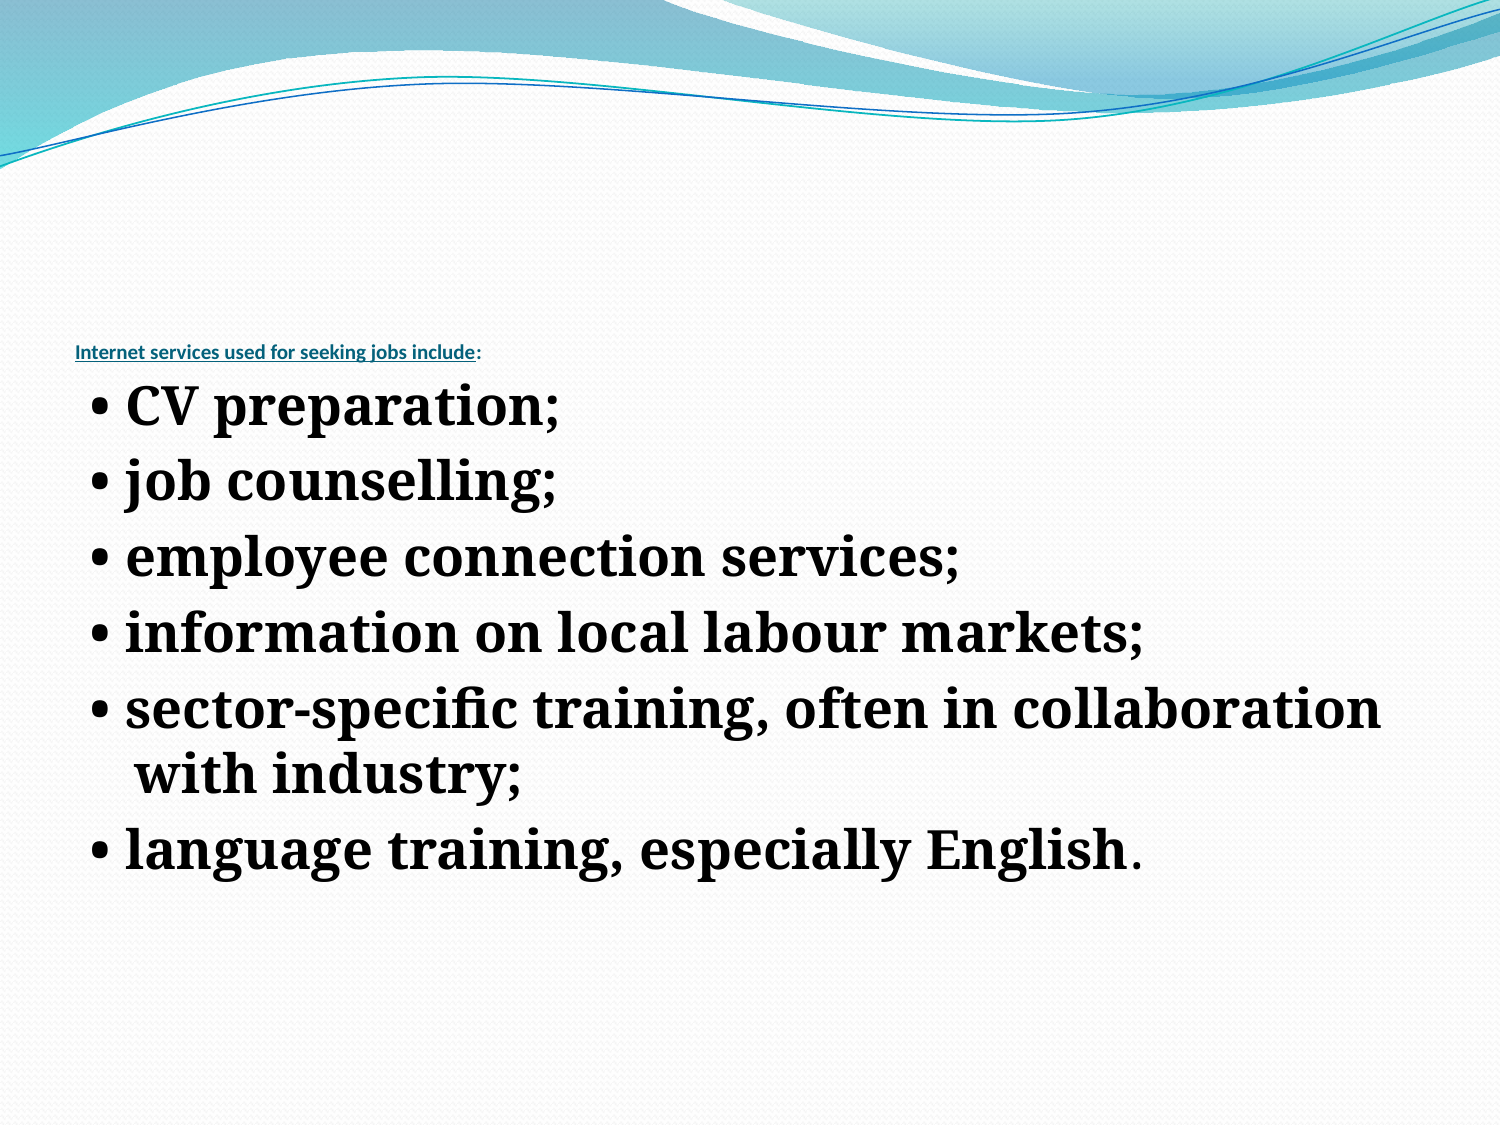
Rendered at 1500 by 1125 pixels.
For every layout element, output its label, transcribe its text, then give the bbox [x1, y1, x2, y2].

list • CV preparation; • job counselling; • employee connection services; • information on local labour markets; • sector-specific training, often in collaboration with industry; • language training, especially English. [75, 363, 1425, 1015]
title Internet services used for seeking jobs include: [75, 115, 1425, 363]
